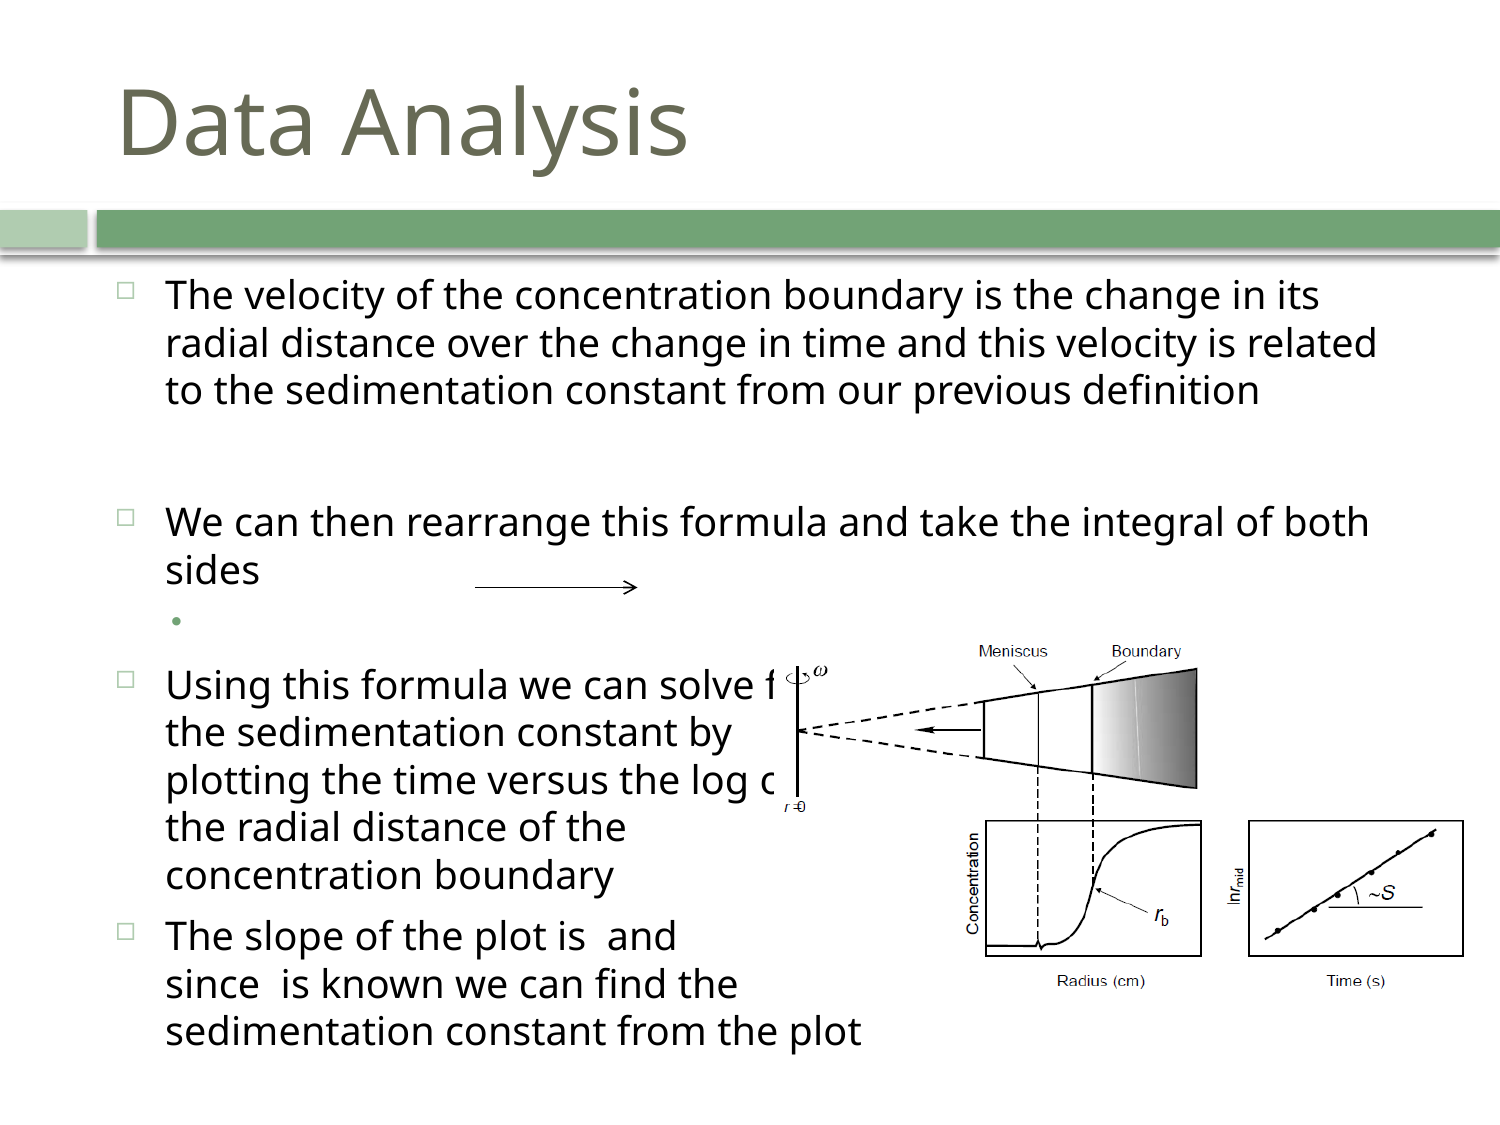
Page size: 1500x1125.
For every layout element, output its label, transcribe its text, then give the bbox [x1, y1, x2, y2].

picture [774, 624, 1476, 1002]
title Data Analysis [100, 37, 1438, 200]
